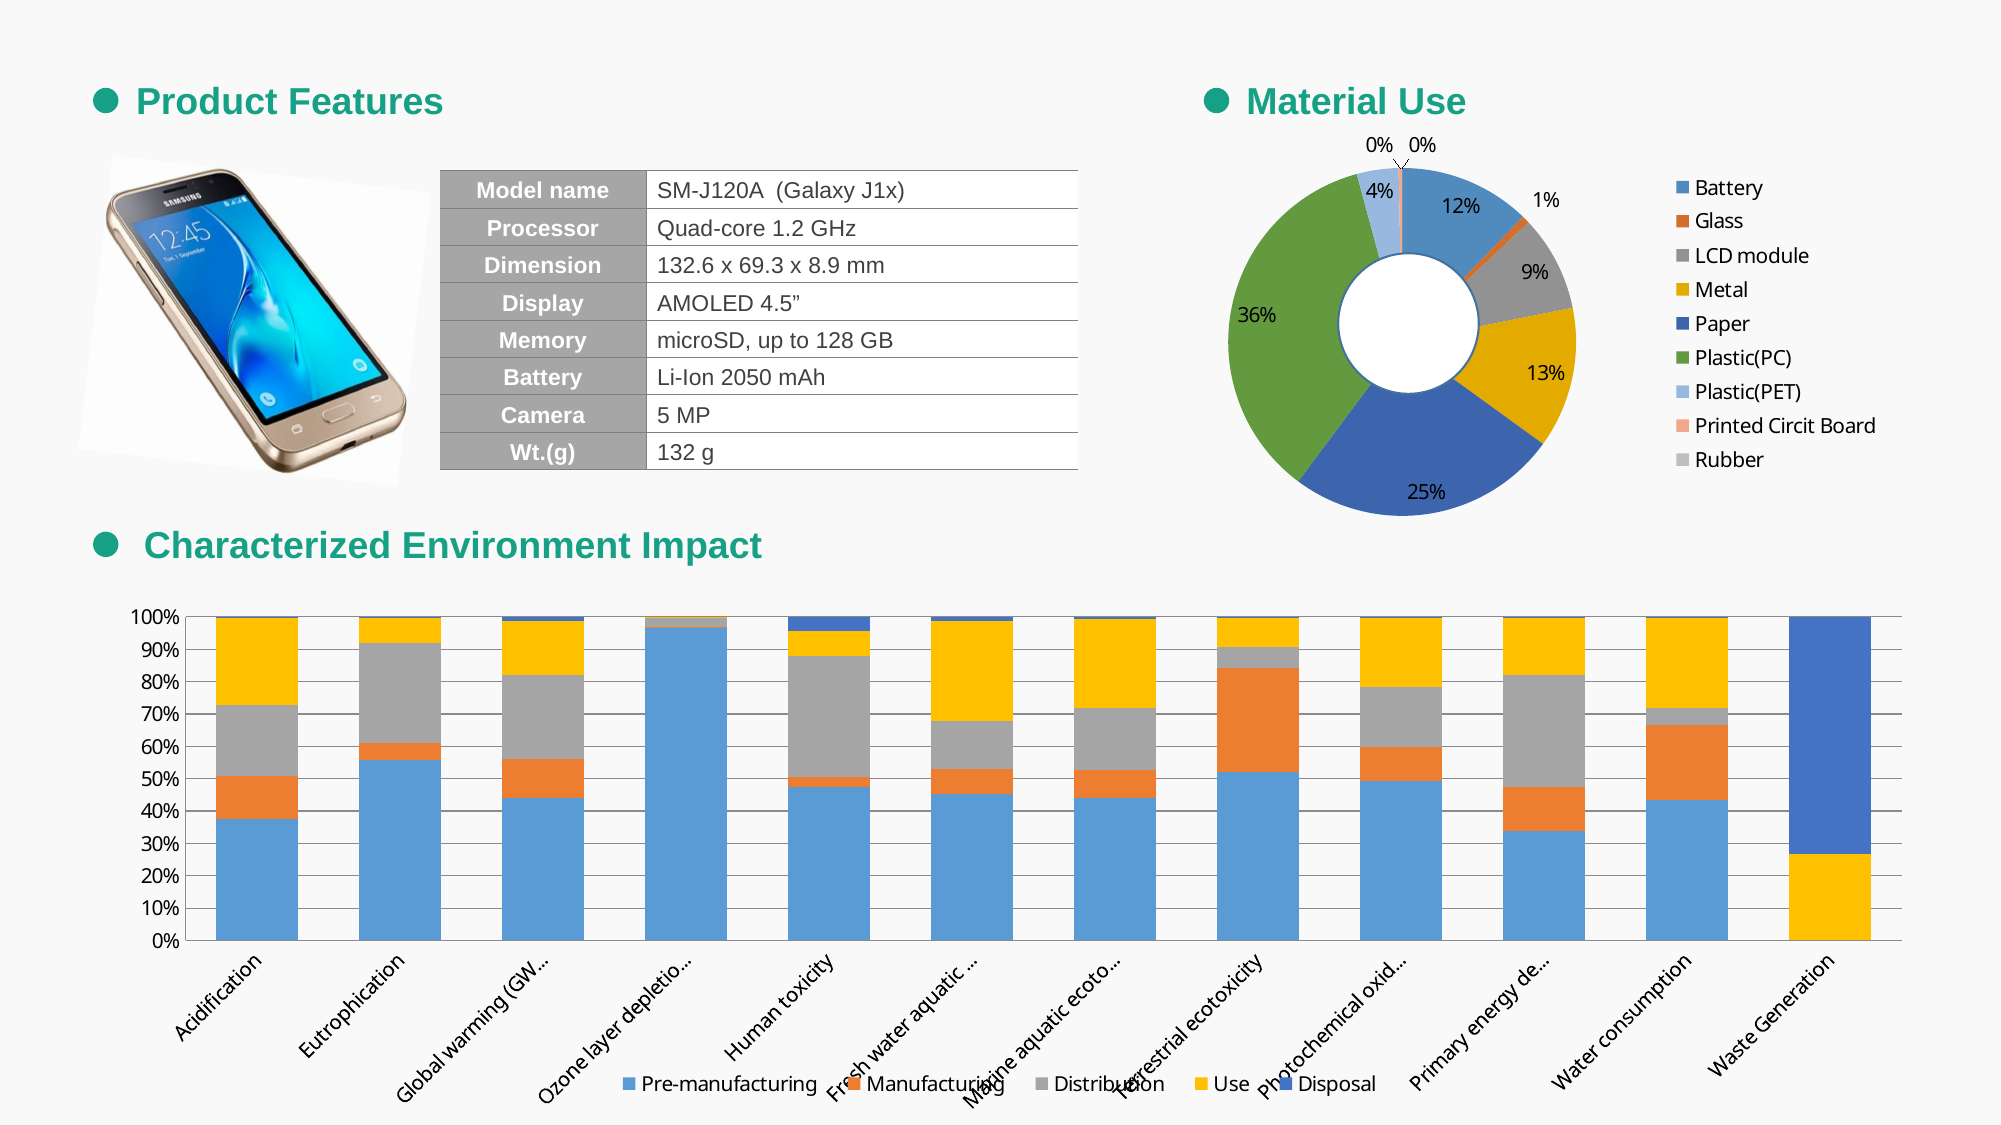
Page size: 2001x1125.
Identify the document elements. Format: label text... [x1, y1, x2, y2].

table_cell Dimension [440, 246, 646, 282]
text_box [1202, 86, 1231, 115]
table_header Model name [440, 171, 646, 208]
text_box Product Features [121, 70, 460, 130]
text_box Characterized Environment Impact [129, 514, 778, 574]
table_cell Li-Ion 2050 mAh [647, 358, 1078, 394]
text_box Material Use [1231, 70, 1482, 123]
table_cell AMOLED 4.5” [647, 283, 1078, 320]
text_box [92, 86, 120, 115]
picture [79, 156, 431, 485]
table_cell 132.6 x 69.3 x 8.9 mm [647, 246, 1078, 282]
text_box [92, 530, 120, 559]
table_cell Battery [440, 358, 646, 394]
table_cell Wt.(g) [440, 433, 646, 469]
chart [87, 591, 1912, 1115]
table_cell 5 MP [647, 395, 1078, 432]
table_header SM-J120A (Galaxy J1x) [647, 171, 1078, 208]
table_cell Quad-core 1.2 GHz [647, 209, 1078, 245]
table_cell microSD, up to 128 GB [647, 321, 1078, 357]
table_cell Processor [440, 209, 646, 245]
table_cell Camera [440, 395, 646, 432]
table_cell Display [440, 283, 646, 320]
table_cell 132 g [647, 433, 1078, 469]
chart [1161, 123, 1896, 524]
table_cell Memory [440, 321, 646, 357]
